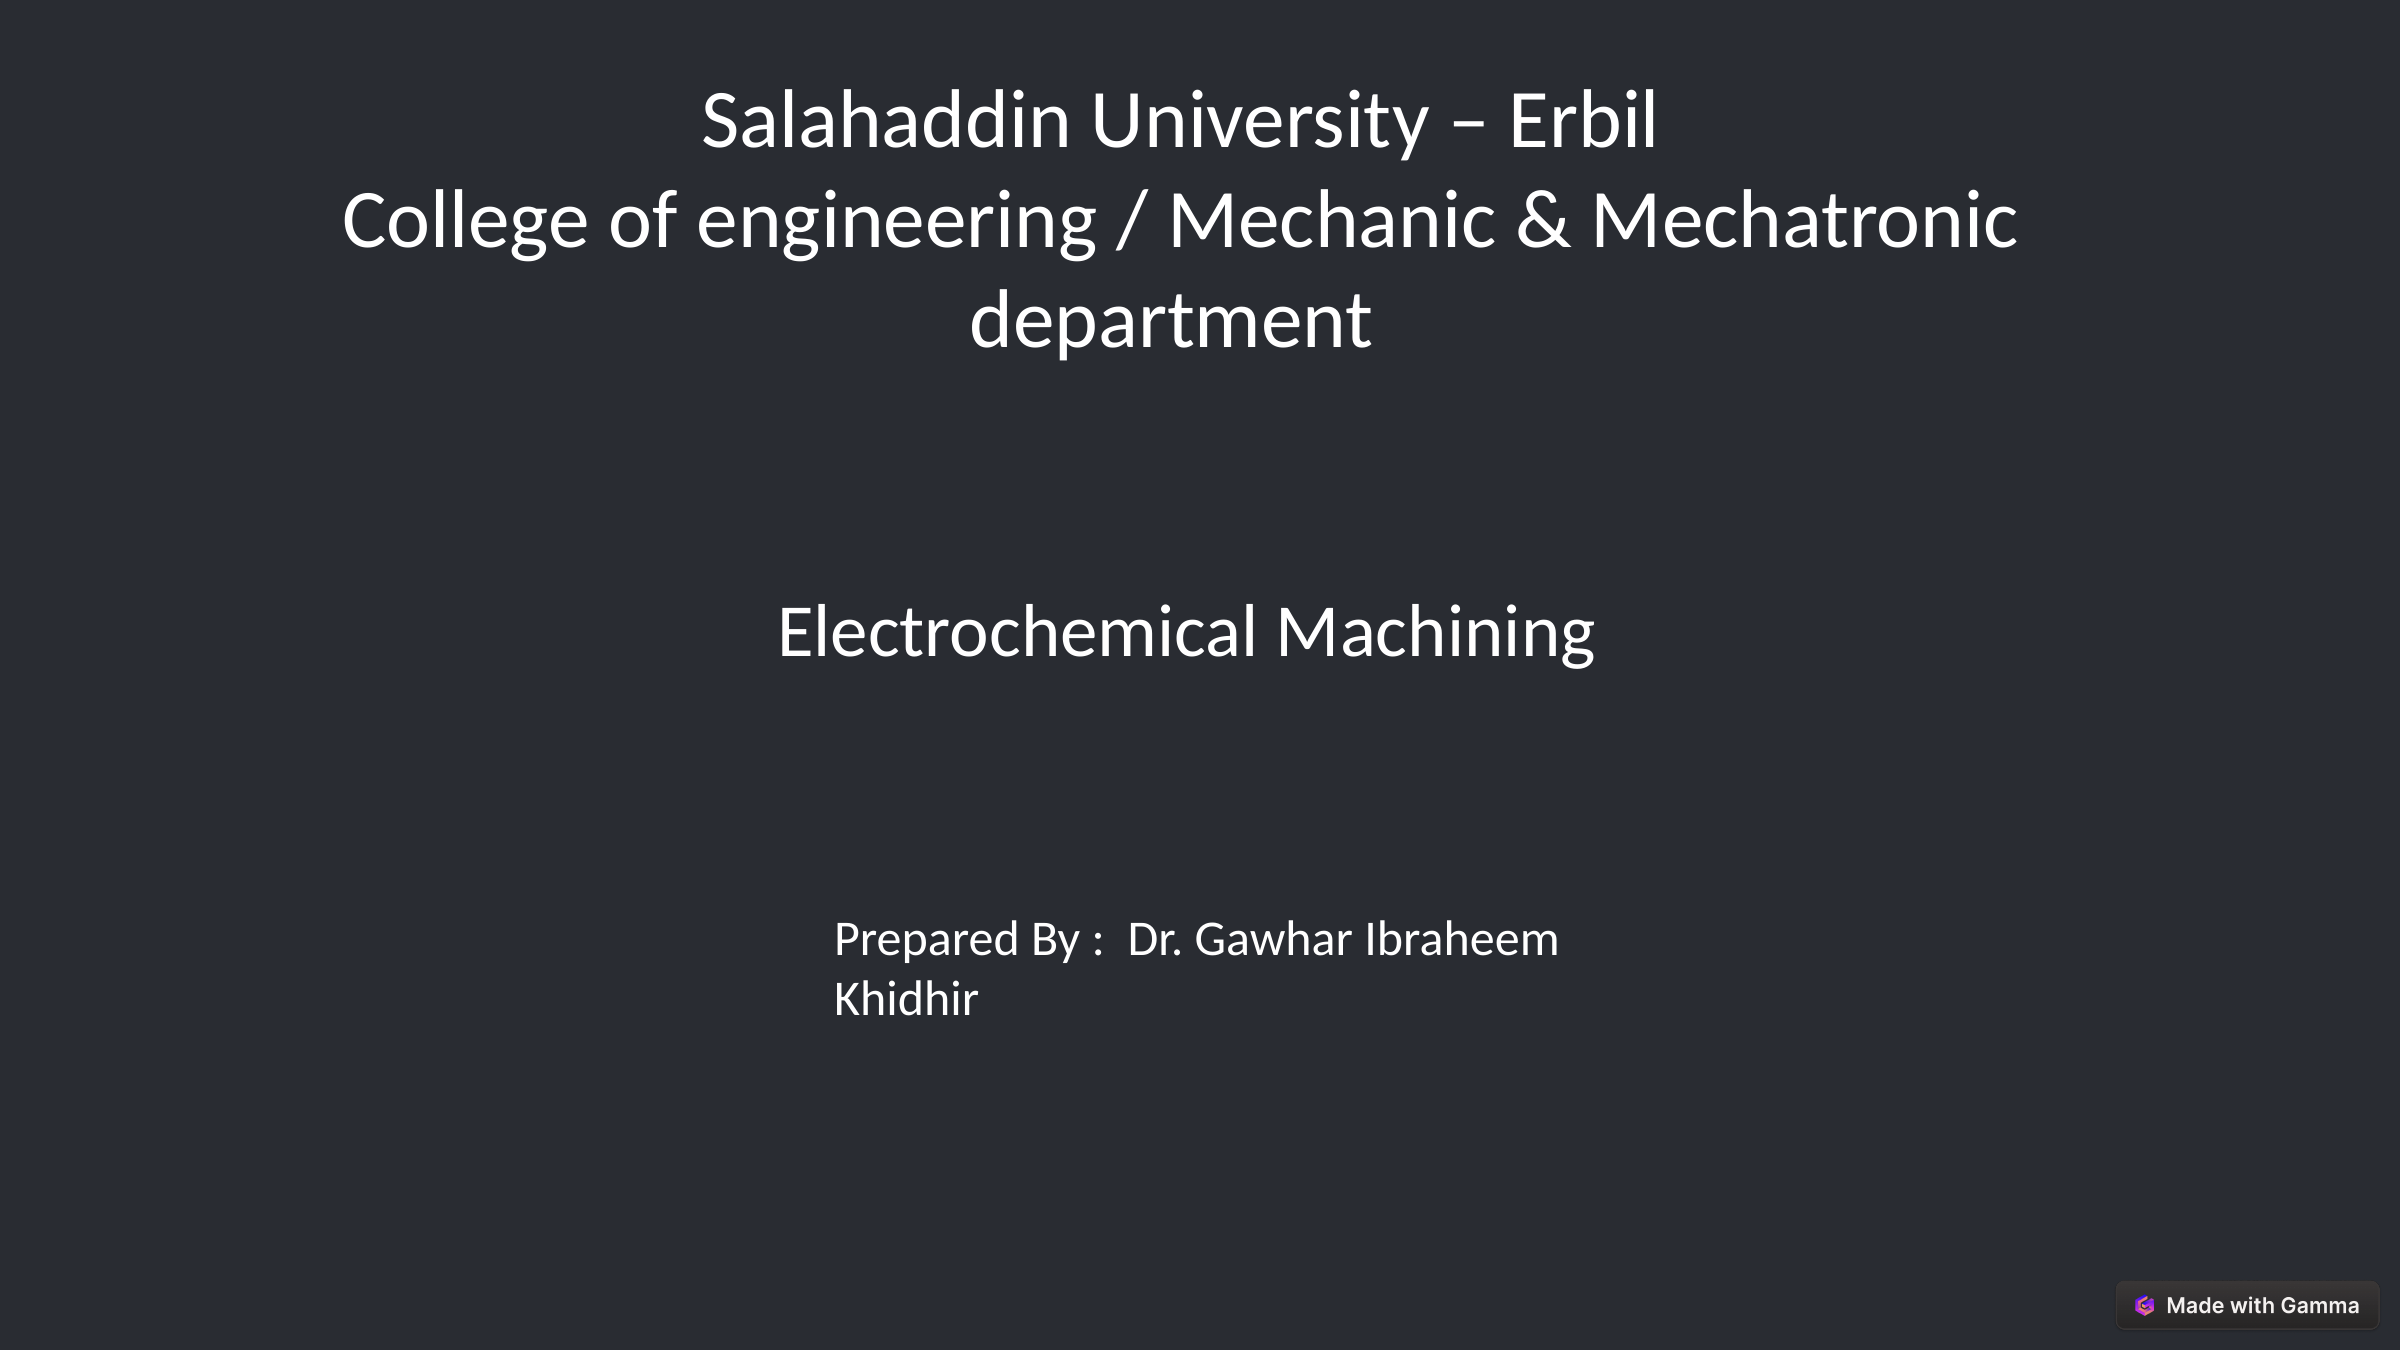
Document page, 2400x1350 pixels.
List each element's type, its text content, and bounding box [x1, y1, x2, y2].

text_box Electrochemical Machining [762, 574, 1682, 680]
picture [2106, 1271, 2389, 1339]
text_box Prepared By : Dr. Gawhar Ibraheem Khidhir [819, 898, 1729, 1034]
text_box Salahaddin University – Erbil College of engineering / Mechanic & Mechatronic department [298, 56, 2064, 372]
